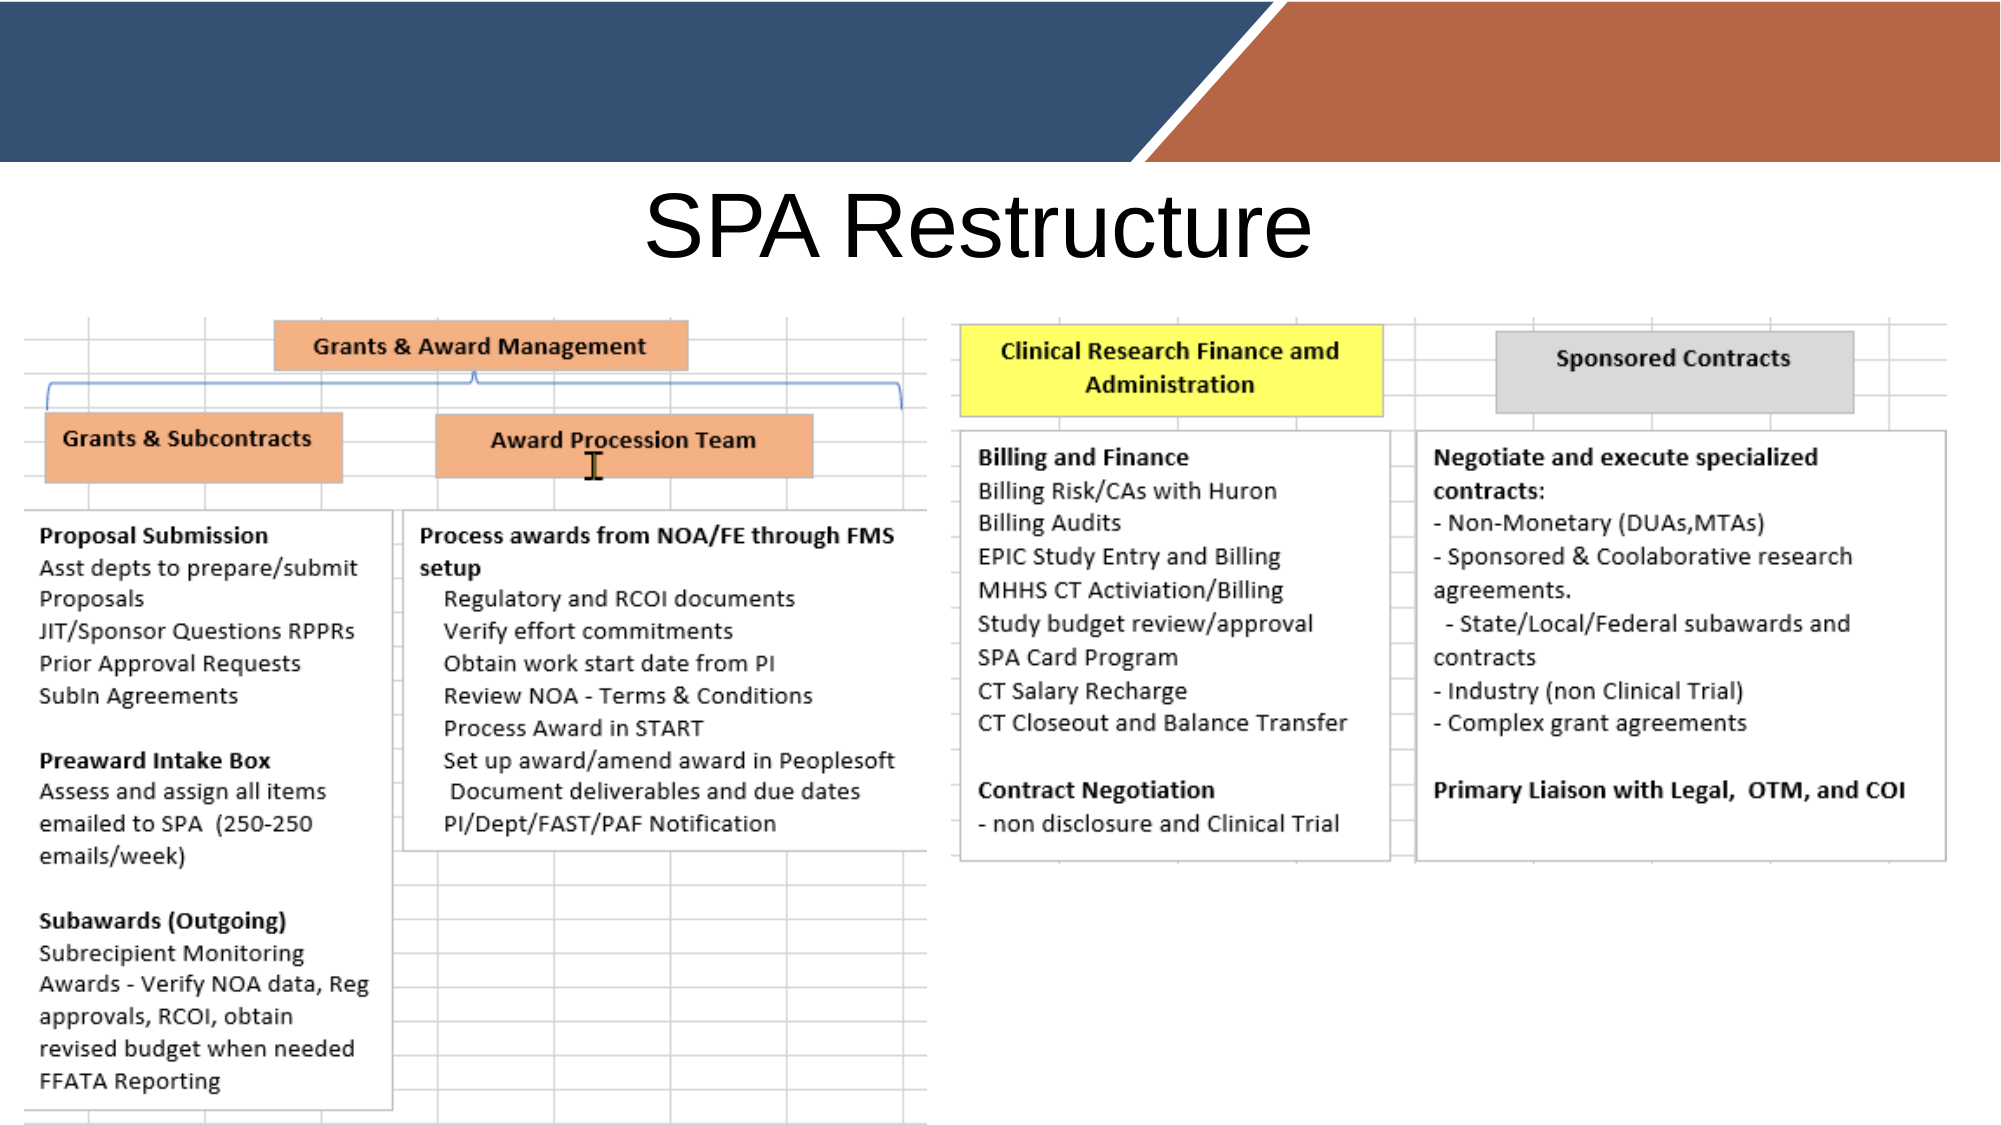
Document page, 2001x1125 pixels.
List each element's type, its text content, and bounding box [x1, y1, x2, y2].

picture [0, 0, 2001, 1125]
title SPA Restructure [117, 118, 1843, 337]
